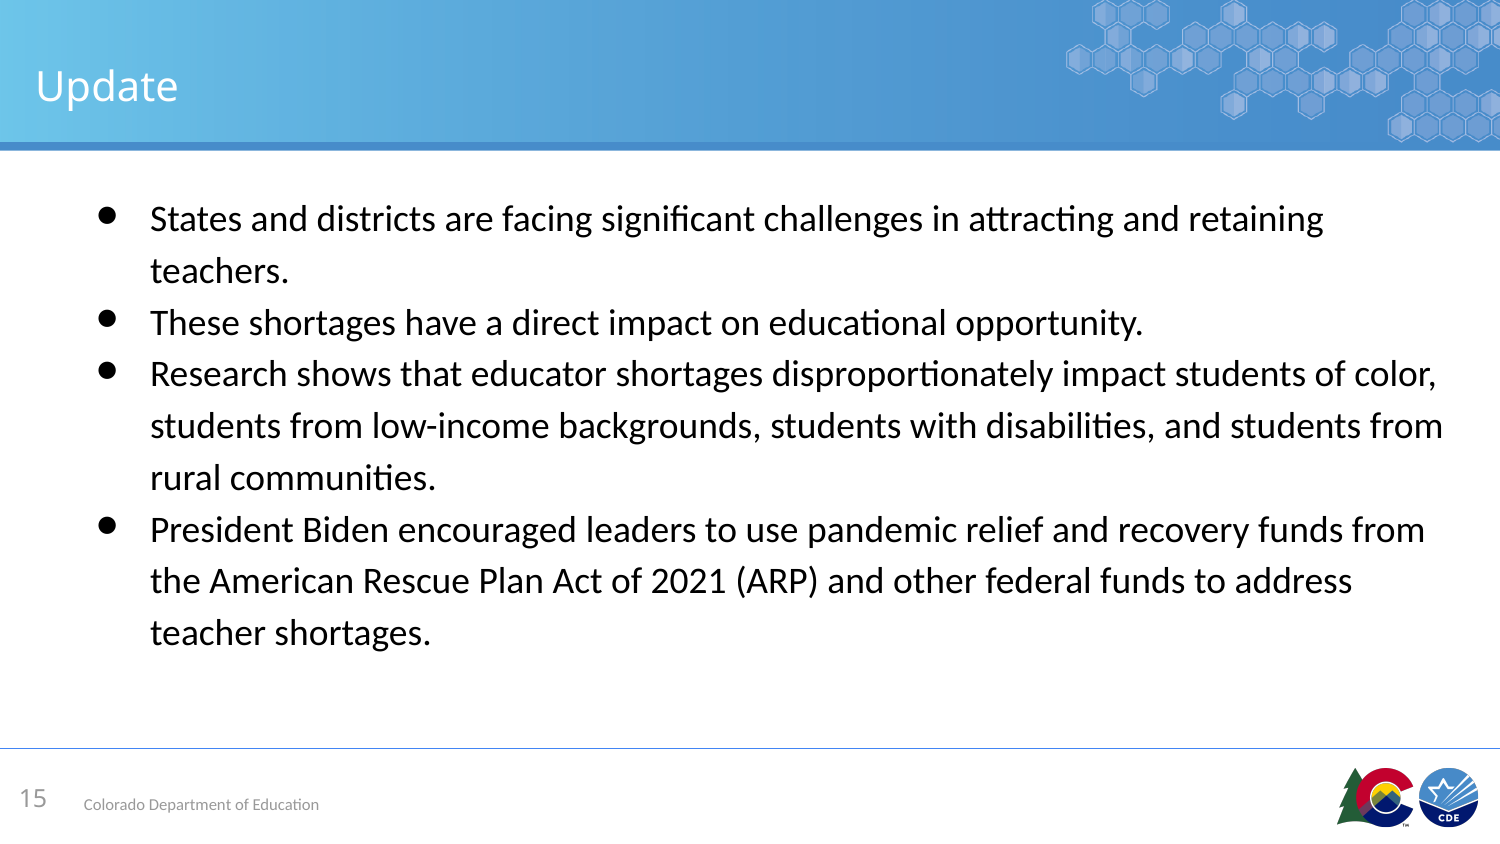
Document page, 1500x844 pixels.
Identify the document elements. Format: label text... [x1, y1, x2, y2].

list States and districts are facing significant challenges in attracting and retaining teachers. These shortages have a direct impact on educational opportunity. Research shows that educator shortages disproportionately impact students of color, students from low-income backgrounds, students with disabilities, and students from rural communities. President Biden encouraged leaders to use pandemic relief and recovery funds from the American Rescue Plan Act of 2021 (ARP) and other federal funds to address teacher shortages. [75, 187, 1473, 740]
picture [1336, 767, 1479, 828]
slide_number 15 [18, 776, 76, 823]
picture [0, 0, 1500, 151]
title Update [34, 37, 1433, 132]
